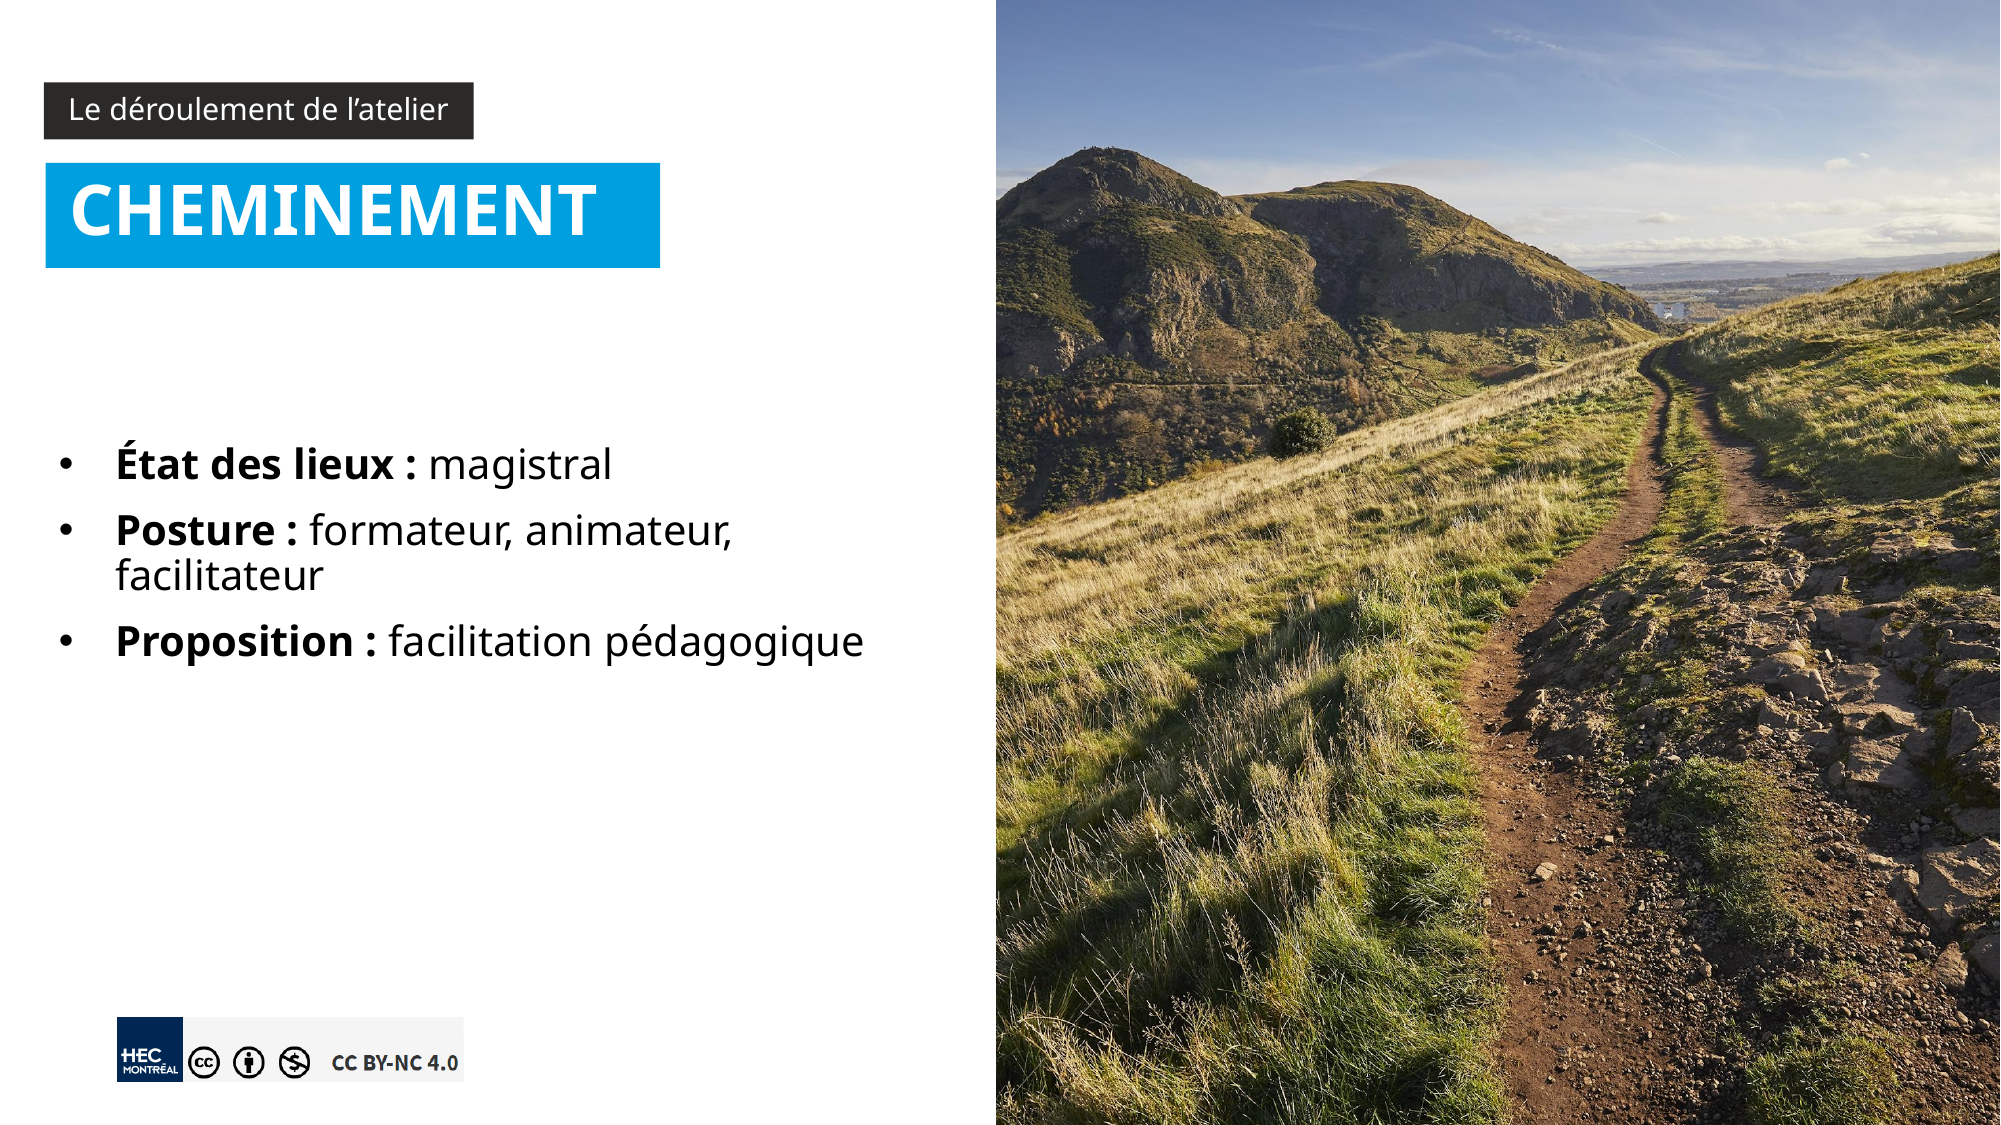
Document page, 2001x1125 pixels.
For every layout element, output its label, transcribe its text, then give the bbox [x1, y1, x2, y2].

title CHEMINEMENT [45, 162, 661, 268]
list Le déroulement de l’atelier [43, 82, 474, 140]
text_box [117, 1016, 464, 1082]
picture [995, 0, 2000, 1125]
text_box État des lieux : magistral Posture : formateur, animateur, facilitateur Proposition : facilitation pédagogique [43, 436, 893, 817]
